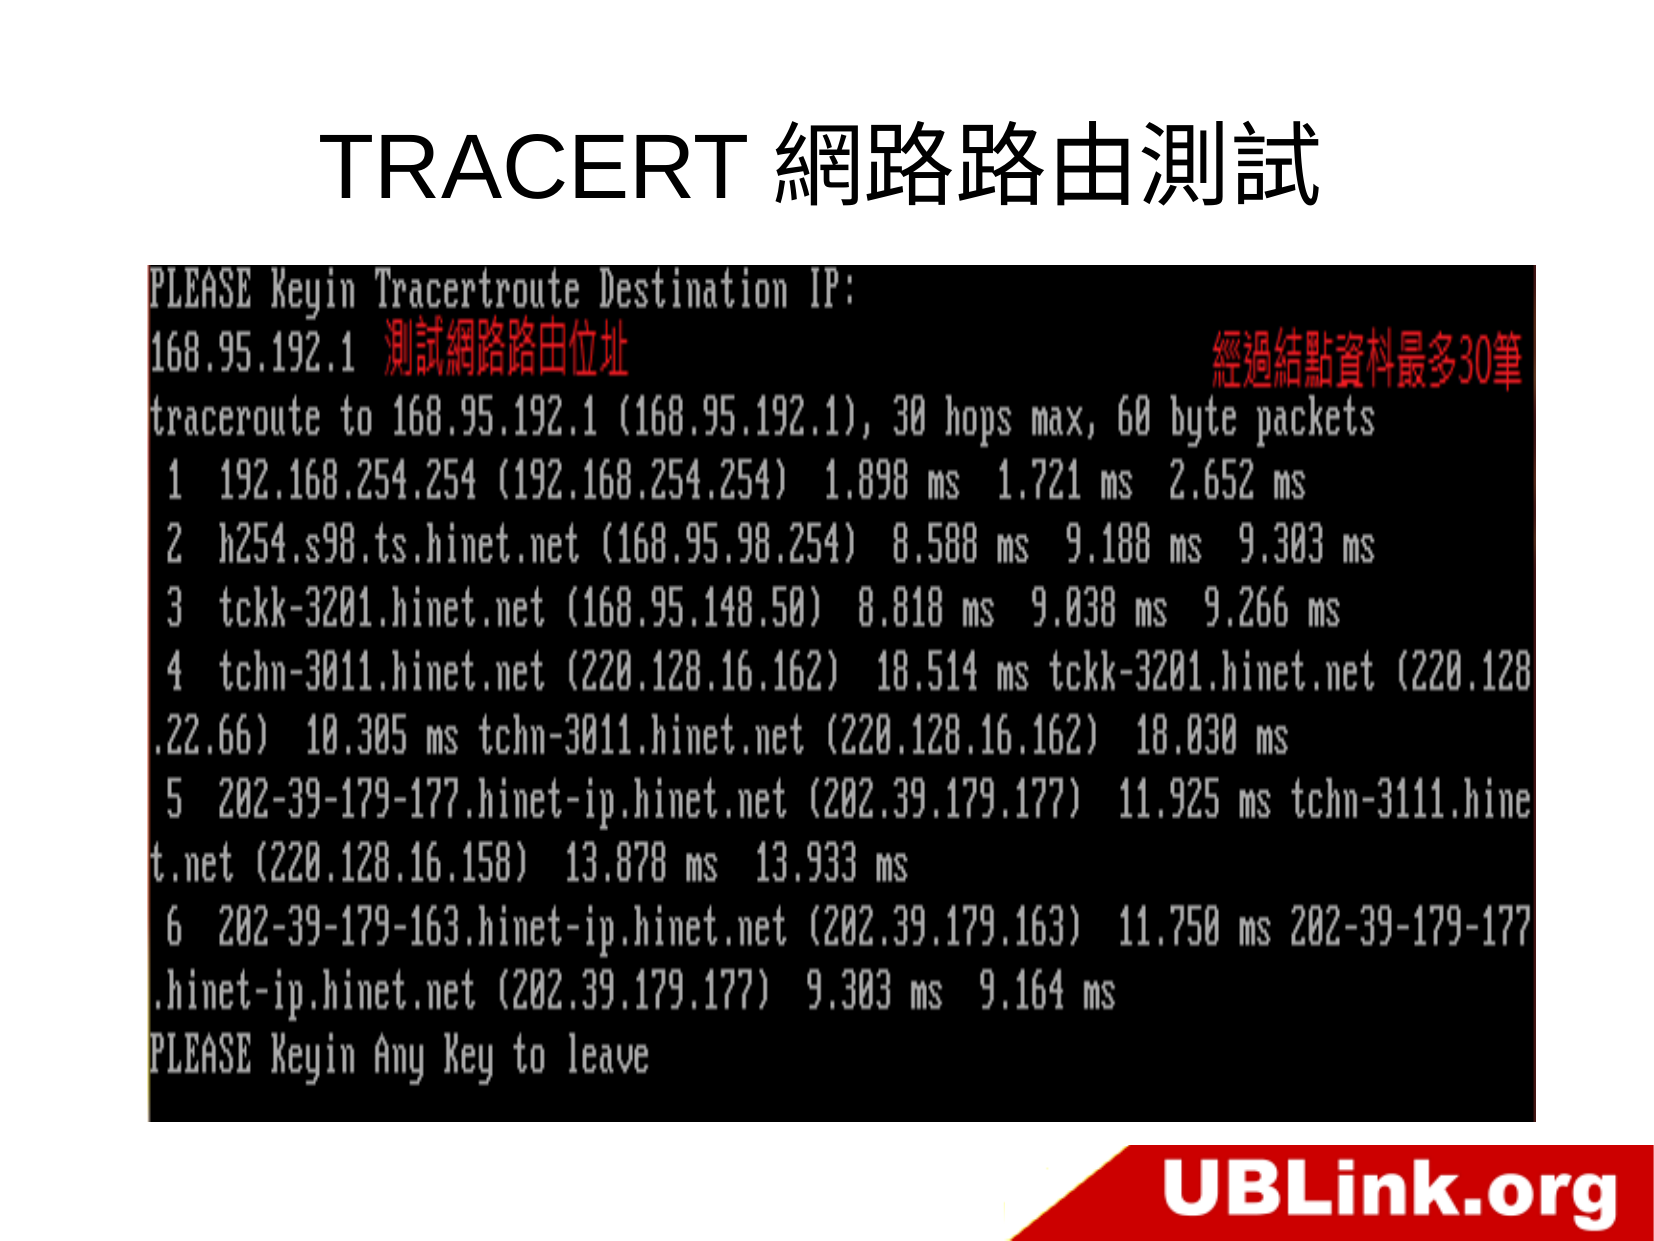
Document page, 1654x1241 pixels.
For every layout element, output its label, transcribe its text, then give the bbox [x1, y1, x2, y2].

picture [147, 265, 1536, 1123]
picture [1003, 1145, 1654, 1241]
title TRACERT網路路由測試 [76, 58, 1565, 266]
